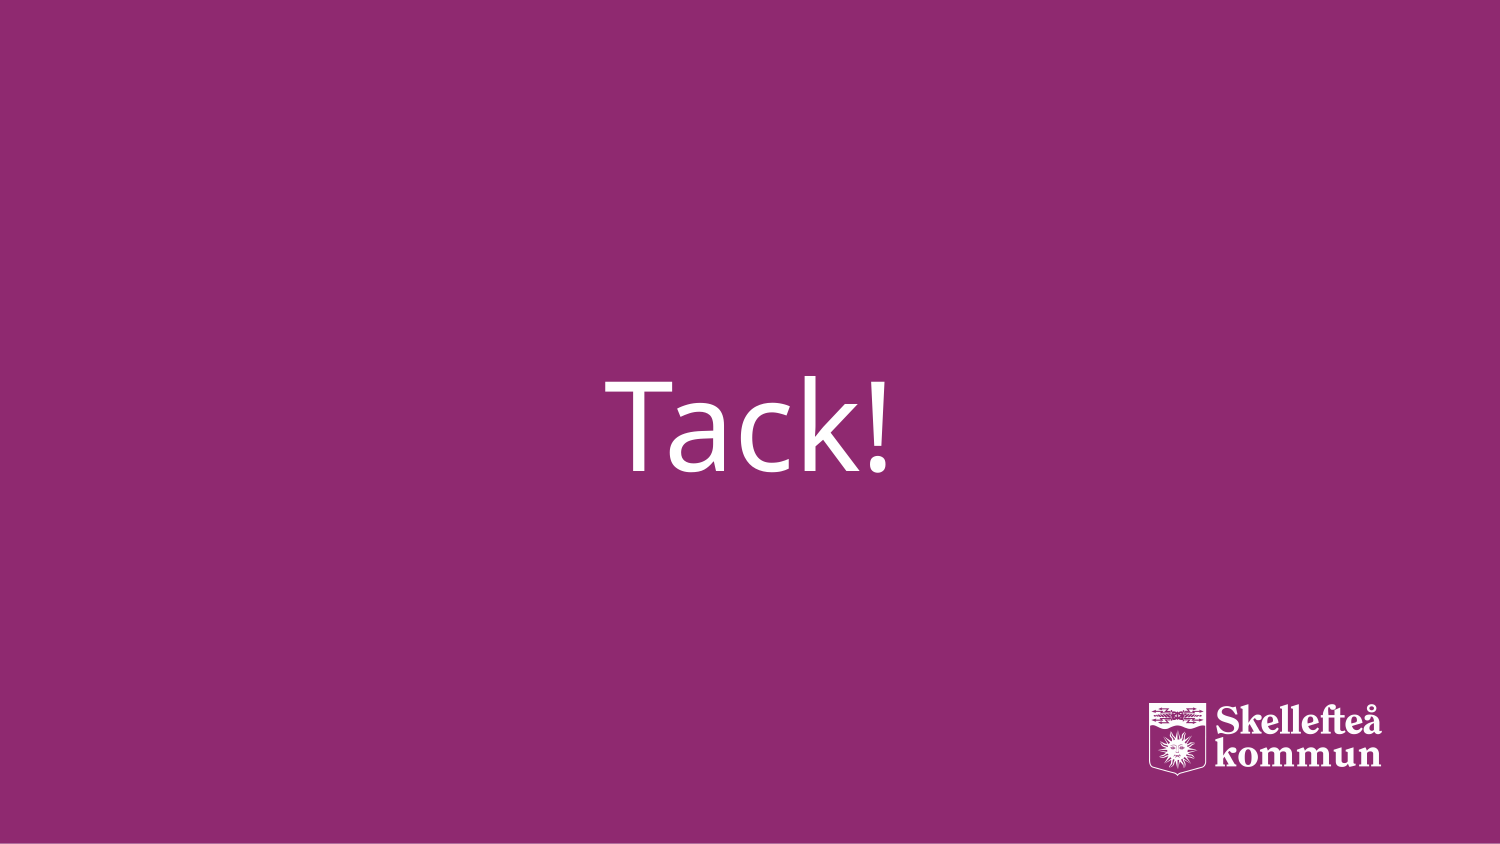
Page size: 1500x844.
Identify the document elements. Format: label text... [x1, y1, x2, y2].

picture [1149, 703, 1382, 776]
title Tack! [75, 257, 1425, 587]
